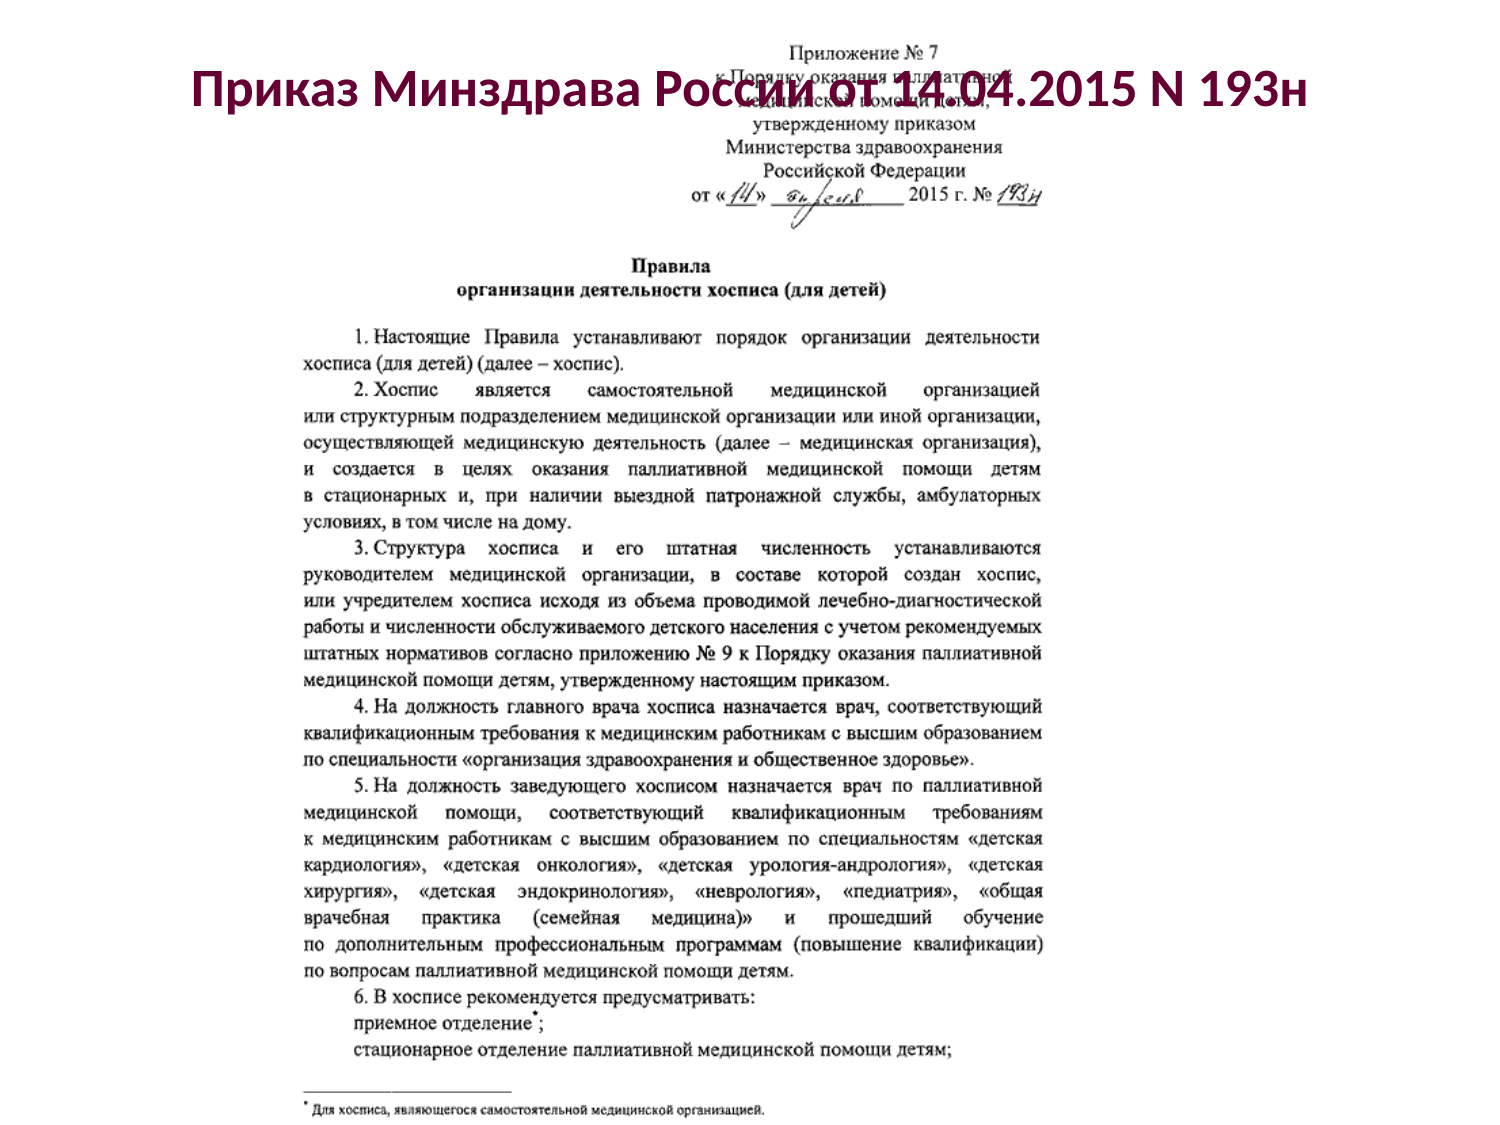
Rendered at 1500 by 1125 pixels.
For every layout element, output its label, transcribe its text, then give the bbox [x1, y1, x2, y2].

picture [289, 39, 1058, 1125]
title Приказ Минздрава России от 14.04.2015 N 193н [1061, 45, 1459, 126]
title Приказ Минздрава России от 14.04.2015 N 193н [41, 45, 283, 126]
